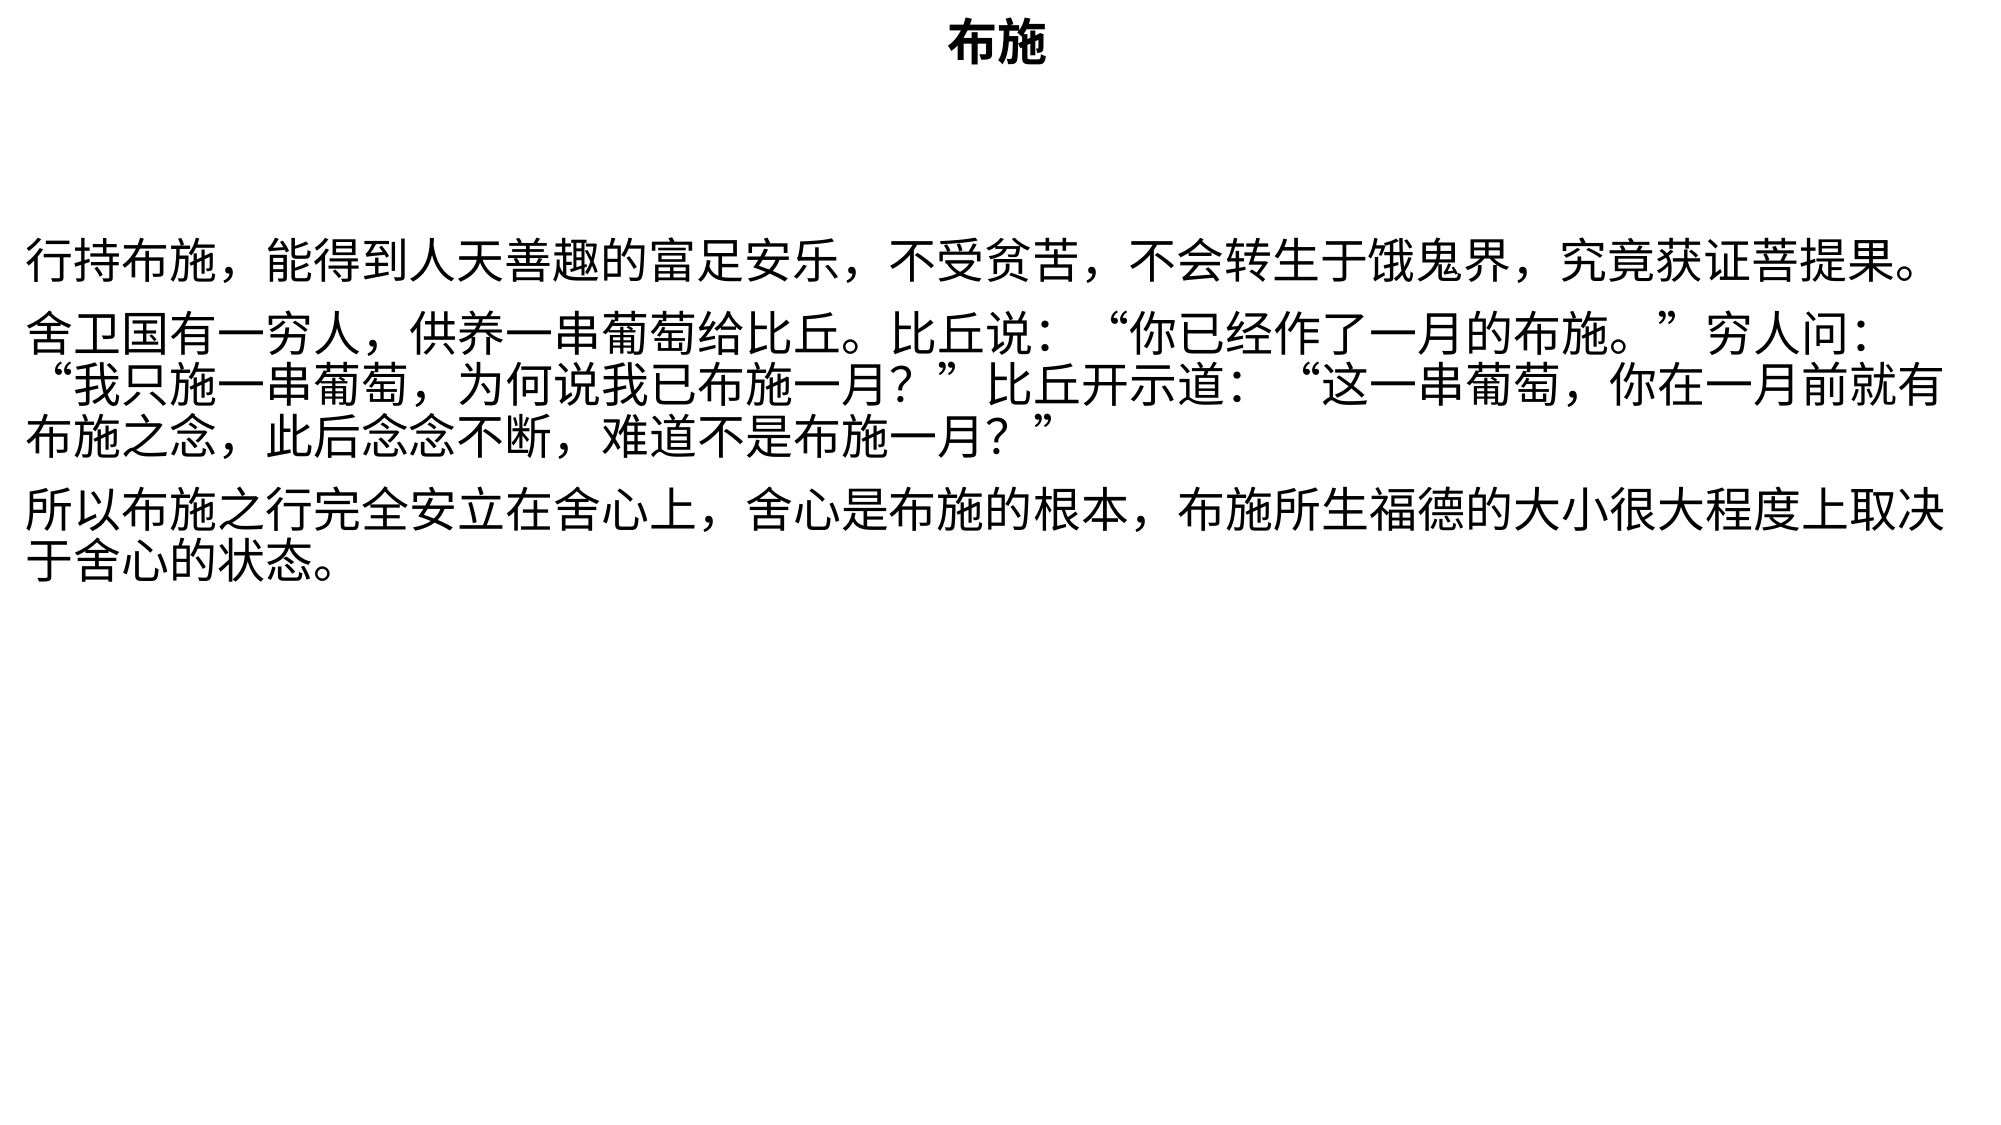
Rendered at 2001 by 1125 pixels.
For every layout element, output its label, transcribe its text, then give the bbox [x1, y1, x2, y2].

subtitle 布施 行持布施，能得到人天善趣的富足安乐，不受贫苦，不会转生于饿鬼界，究竟获证菩提果。 舍卫国有一穷人，供养一串葡萄给比丘。比丘说：“你已经作了一月的布施。”穷人问：“我只施一串葡萄，为何说我已布施一月？”比丘开示道：“这一串葡萄，你在一月前就有布施之念，此后念念不断，难道不是布施一月？” 所以布施之行完全安立在舍心上，舍心是布施的根本，布施所生福德的大小很大程度上取决于舍心的状态。 [10, 9, 1984, 1125]
